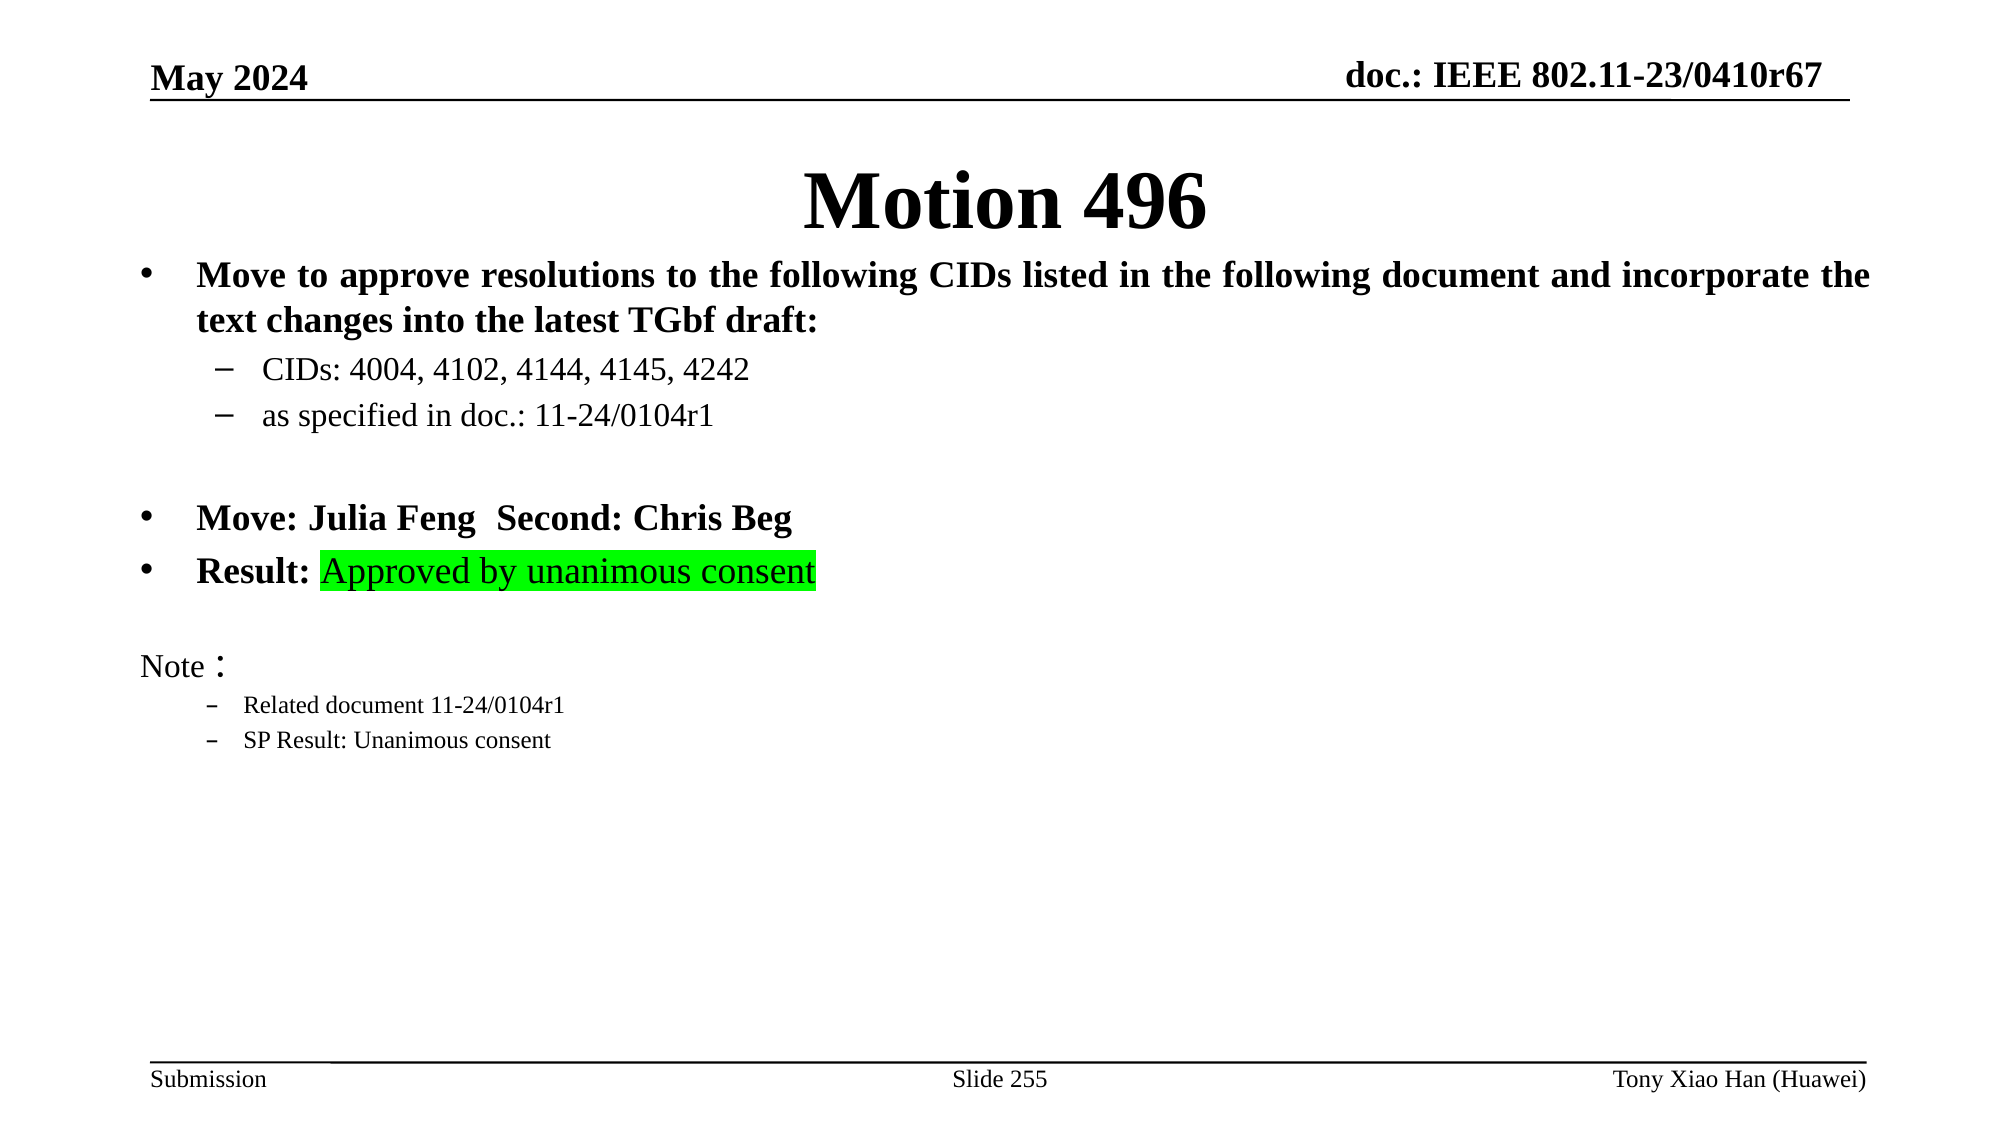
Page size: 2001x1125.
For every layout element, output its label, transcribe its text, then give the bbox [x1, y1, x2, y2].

text_box Motion 496 [368, 137, 1644, 212]
text_box Move to approve resolutions to the following CIDs listed in the following document and incorporate the text changes into the latest TGbf draft: CIDs: 4004, 4102, 4144, 4145, 4242 as specified in doc.: 11-24/0104r1 Move: Julia Feng Second: Chris Beg Result: Approved by unanimous consent Note： Related document 11-24/0104r1 SP Result: Unanimous consent [125, 212, 1888, 988]
